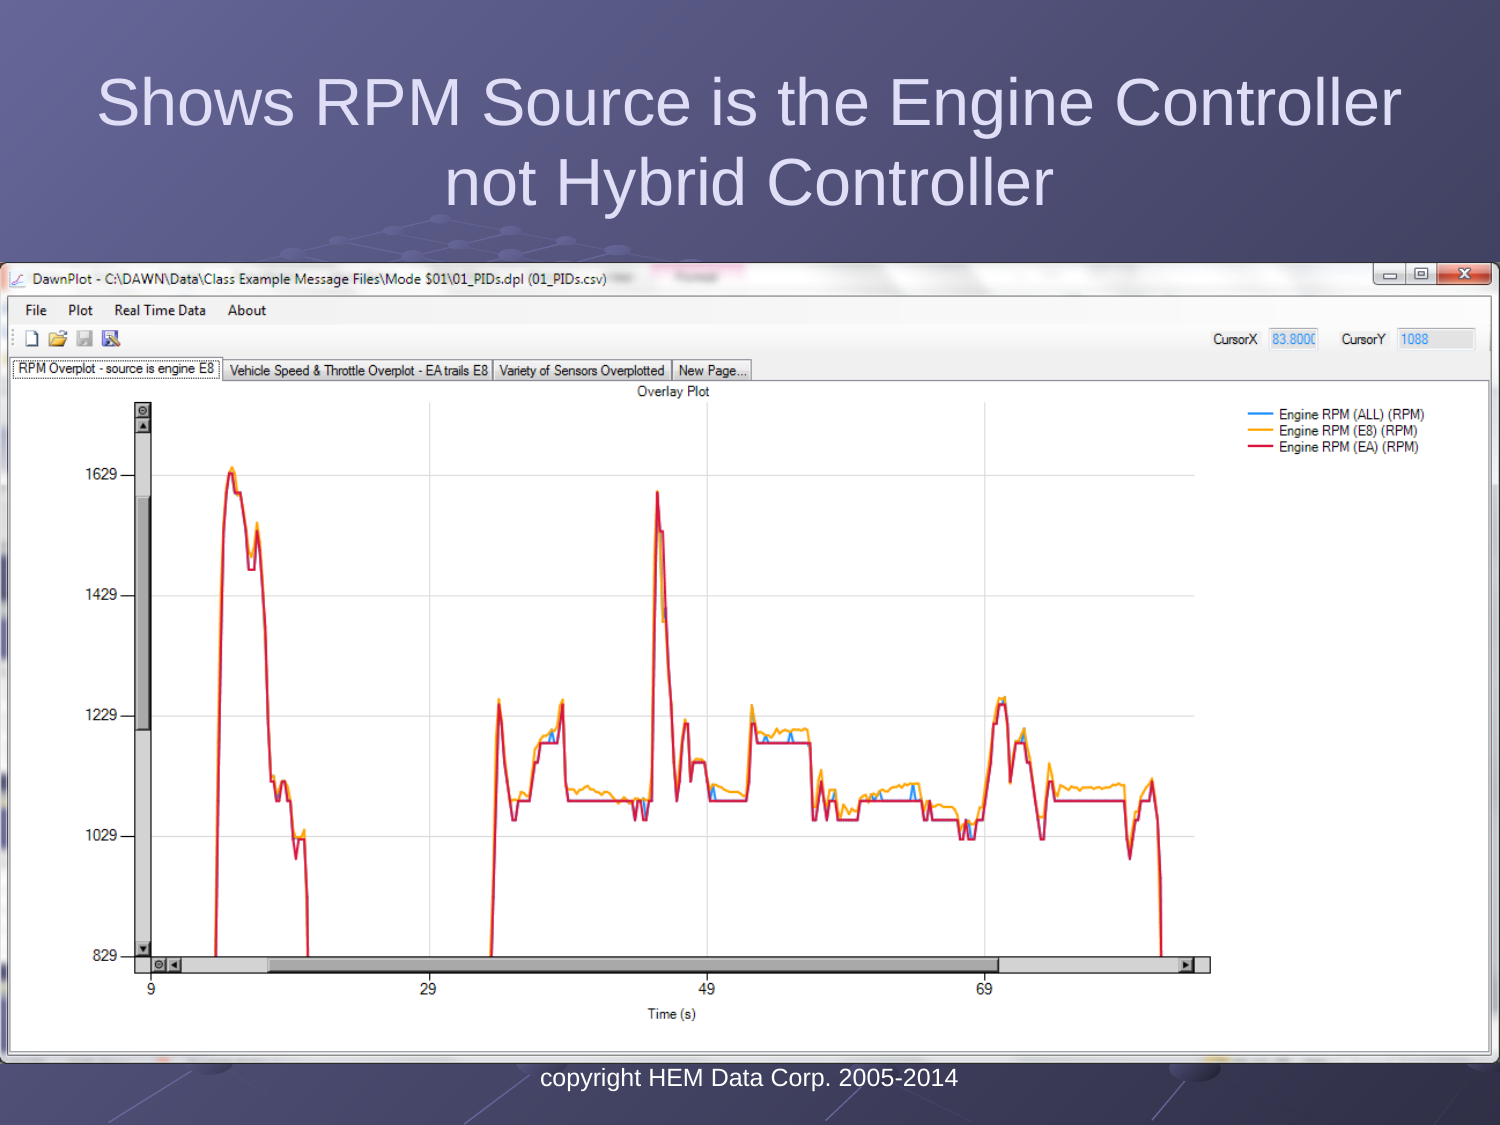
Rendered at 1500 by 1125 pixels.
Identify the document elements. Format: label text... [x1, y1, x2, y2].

footer copyright HEM Data Corp. 2005-2014 [512, 1072, 988, 1100]
title Shows RPM Source is the Engine Controller not Hybrid Controller [74, 44, 1426, 233]
picture [0, 262, 1500, 1064]
